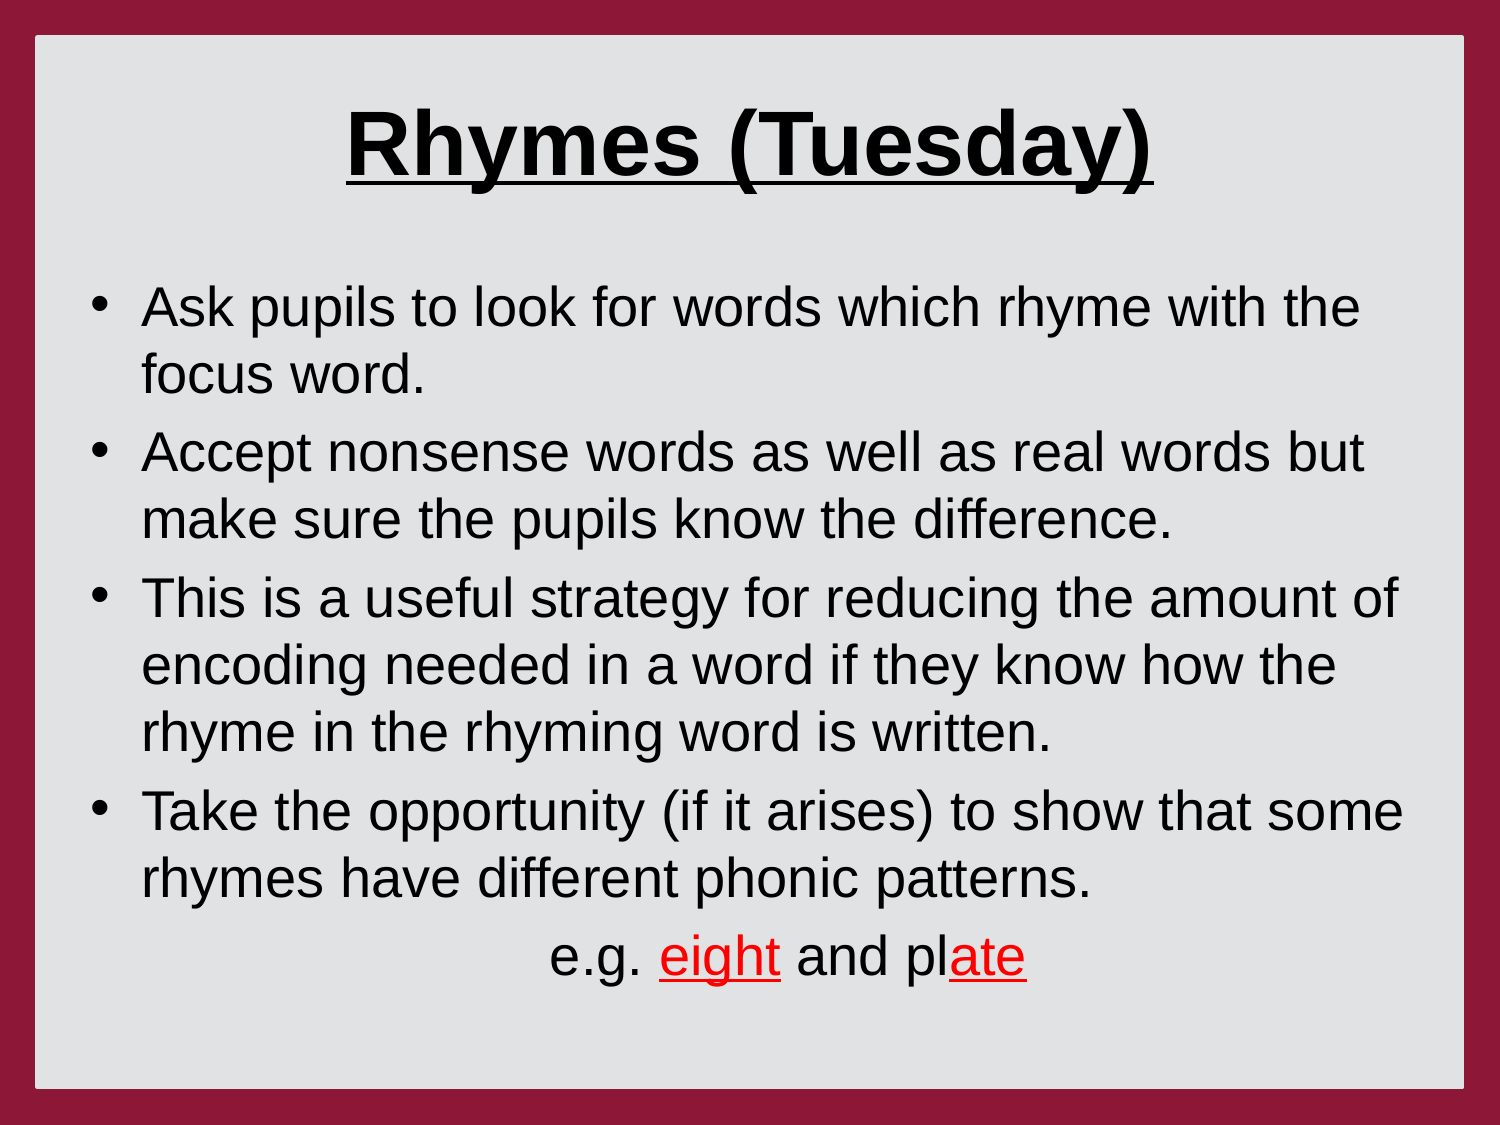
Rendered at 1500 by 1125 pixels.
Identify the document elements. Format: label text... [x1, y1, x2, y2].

text_box [0, 0, 1500, 1125]
text_box [35, 35, 1464, 1089]
list Ask pupils to look for words which rhyme with the focus word. Accept nonsense words as well as real words but make sure the pupils know the difference. This is a useful strategy for reducing the amount of encoding needed in a word if they know how the rhyme in the rhyming word is written. Take the opportunity (if it arises) to show that some rhymes have different phonic patterns. e.g. eight and plate [75, 262, 1425, 1005]
title Rhymes (Tuesday) [75, 45, 1425, 233]
